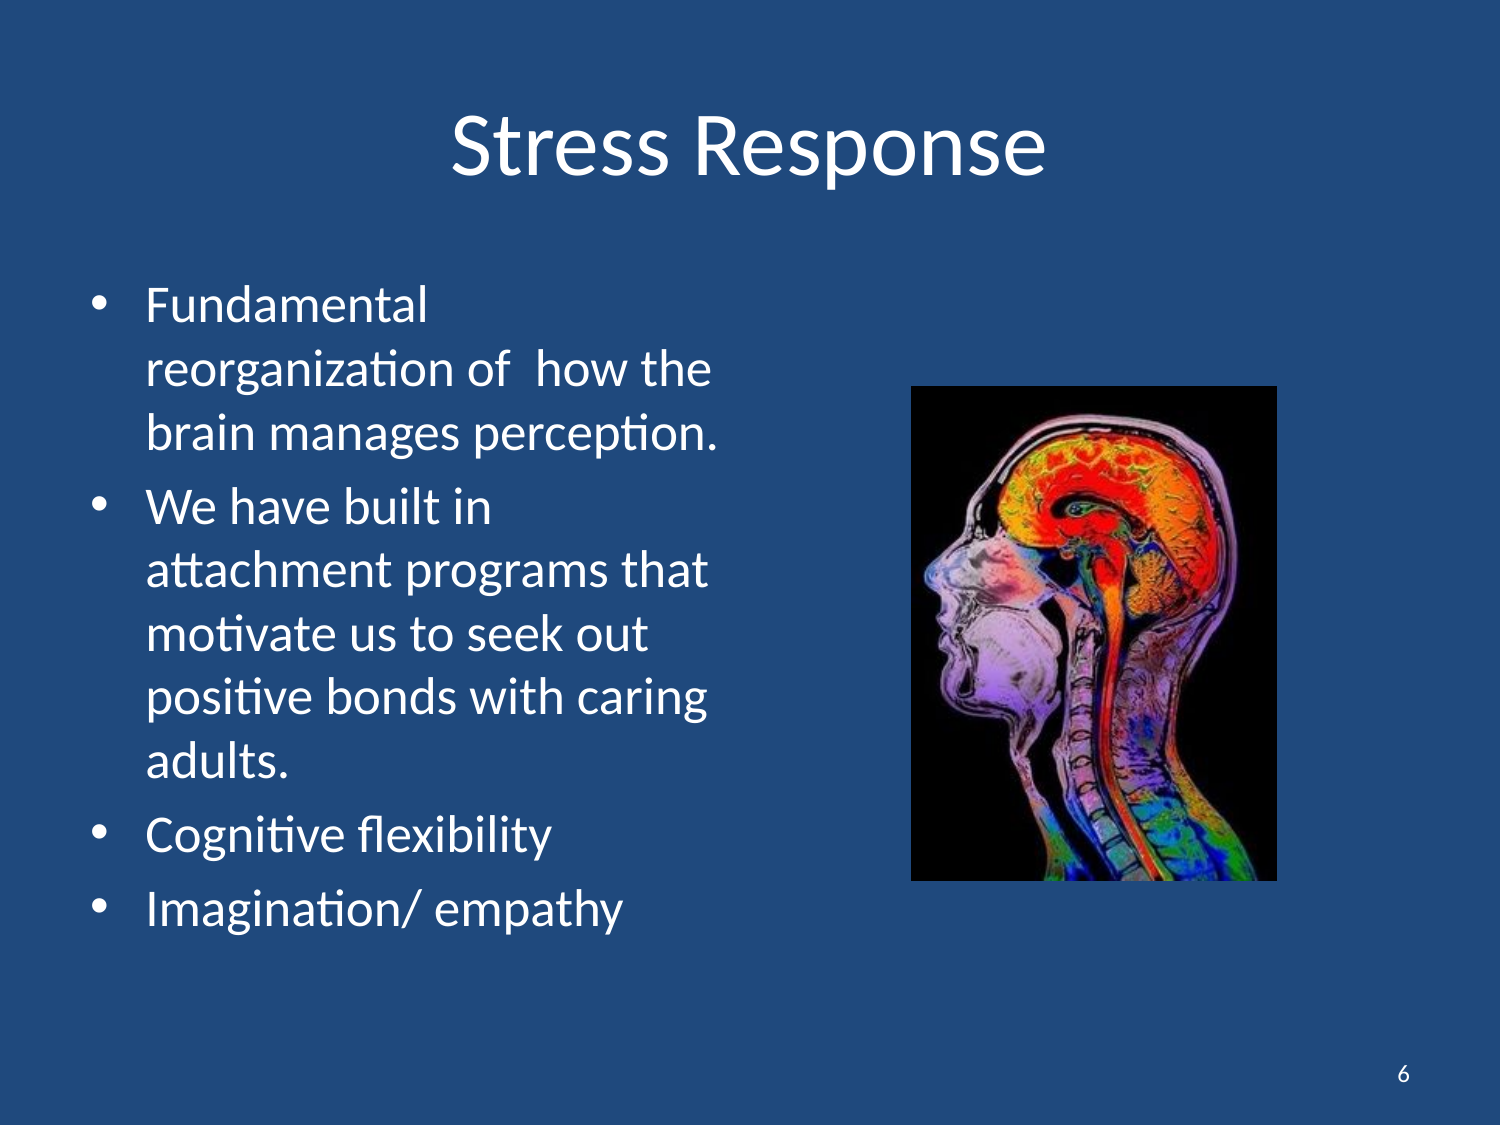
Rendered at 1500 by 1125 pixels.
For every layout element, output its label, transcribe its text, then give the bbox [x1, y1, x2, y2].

slide_number 6 [1074, 1042, 1425, 1103]
list Fundamental reorganization of how the brain manages perception. We have built in attachment programs that motivate us to seek out positive bonds with caring adults. Cognitive flexibility Imagination/ empathy [75, 262, 738, 1005]
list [910, 385, 1277, 882]
title Stress Response [75, 45, 1425, 233]
